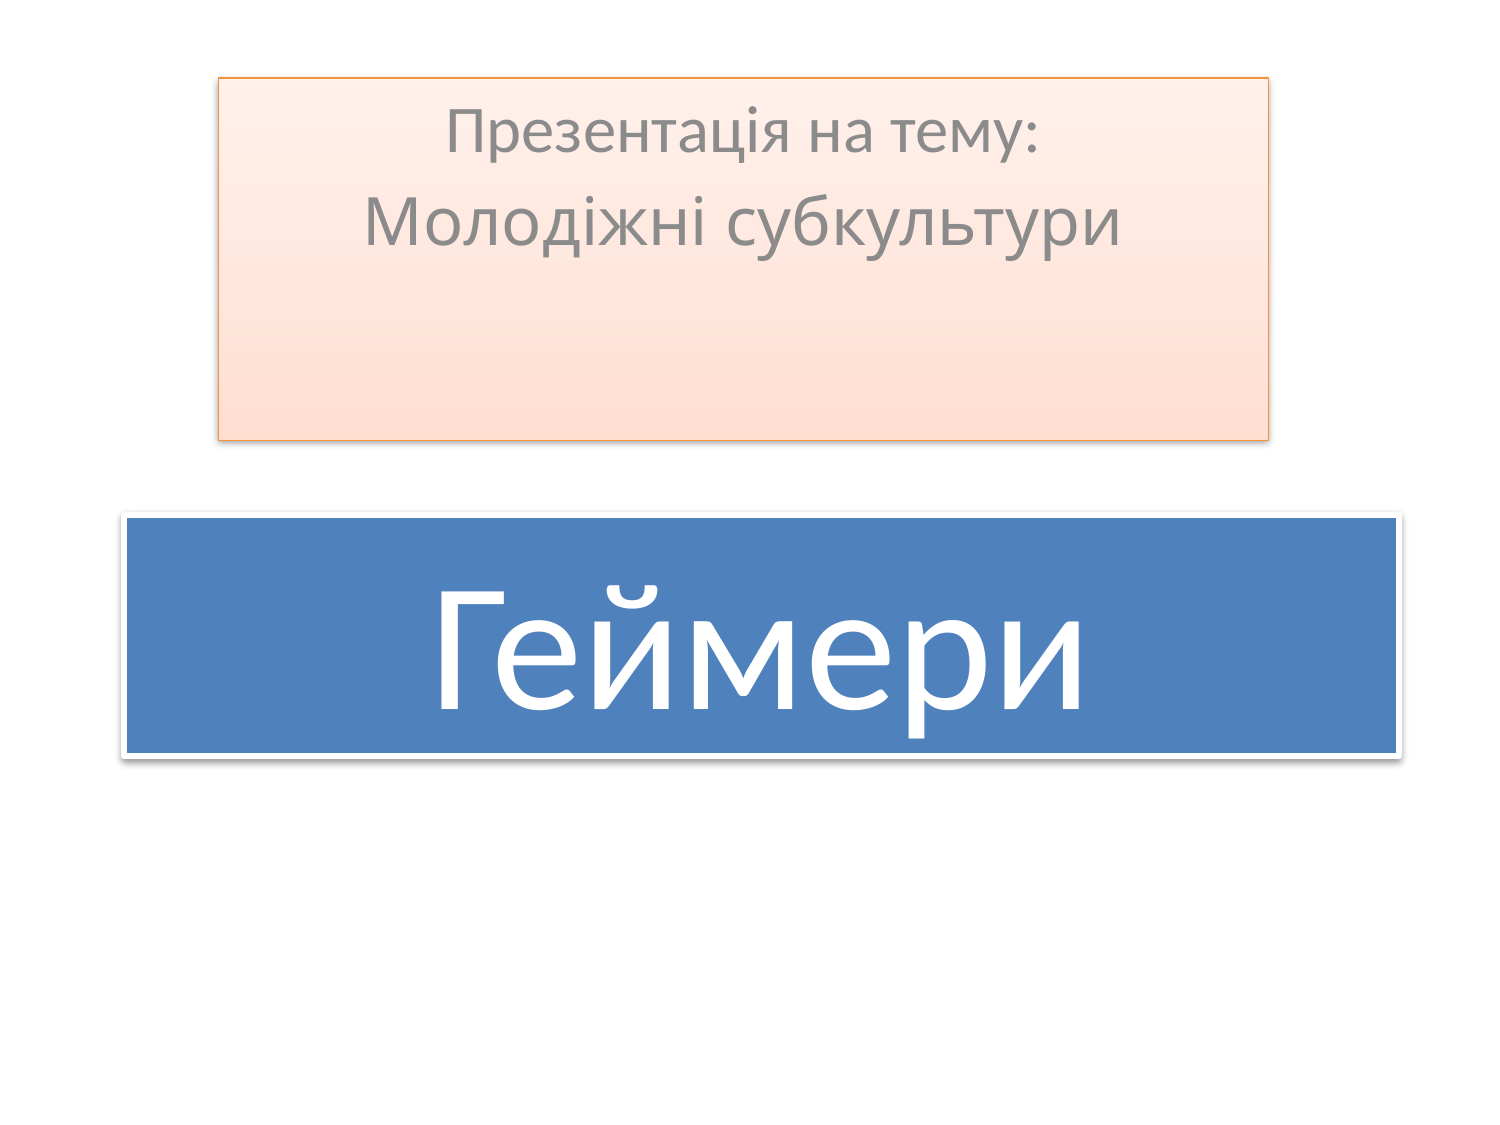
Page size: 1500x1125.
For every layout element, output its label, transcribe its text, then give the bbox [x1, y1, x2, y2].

subtitle Презентація на тему: Молодіжні субкультури [218, 77, 1269, 441]
title Геймери [121, 512, 1402, 759]
